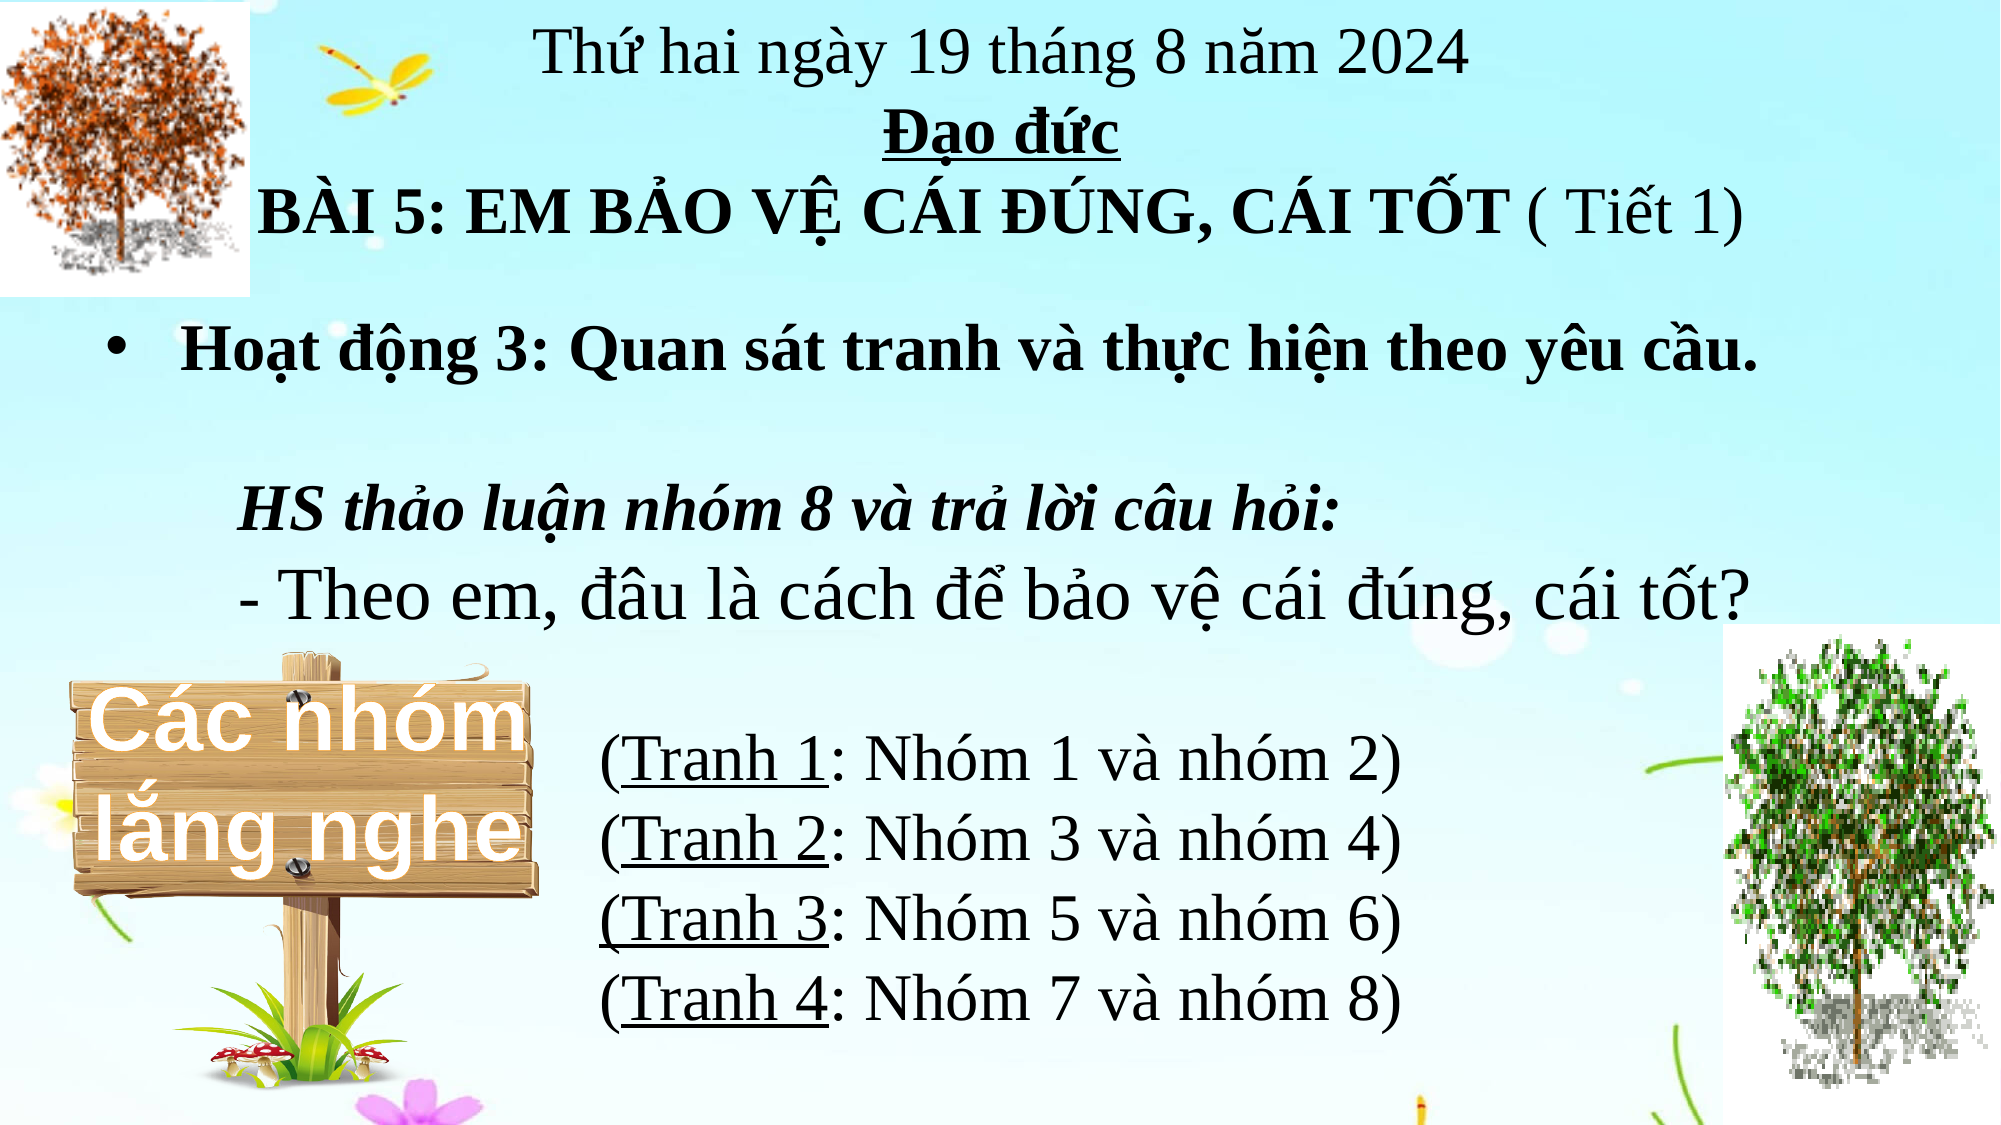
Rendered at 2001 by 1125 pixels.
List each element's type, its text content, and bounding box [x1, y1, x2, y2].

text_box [69, 651, 573, 1107]
text_box Thứ hai ngày 19 tháng 8 năm 2024 Đạo đức BÀI 5: EM BẢO VỆ CÁI ĐÚNG, CÁI TỐT ( Tiết 1) [90, 0, 1913, 255]
picture [0, 0, 2001, 1125]
text_box Hoạt động 3: Quan sát tranh và thực hiện theo yêu cầu. HS thảo luận nhóm 8 và trả lời câu hỏi: - Theo em, đâu là cách để bảo vệ cái đúng, cái tốt? (Tranh 1: Nhóm 1 và nhóm 2) (Tranh 2: Nhóm 3 và nhóm 4) (Tranh 3: Nhóm 5 và nhóm 6) (Tranh 4: Nhóm 7 và nhóm 8) [90, 296, 1913, 1042]
